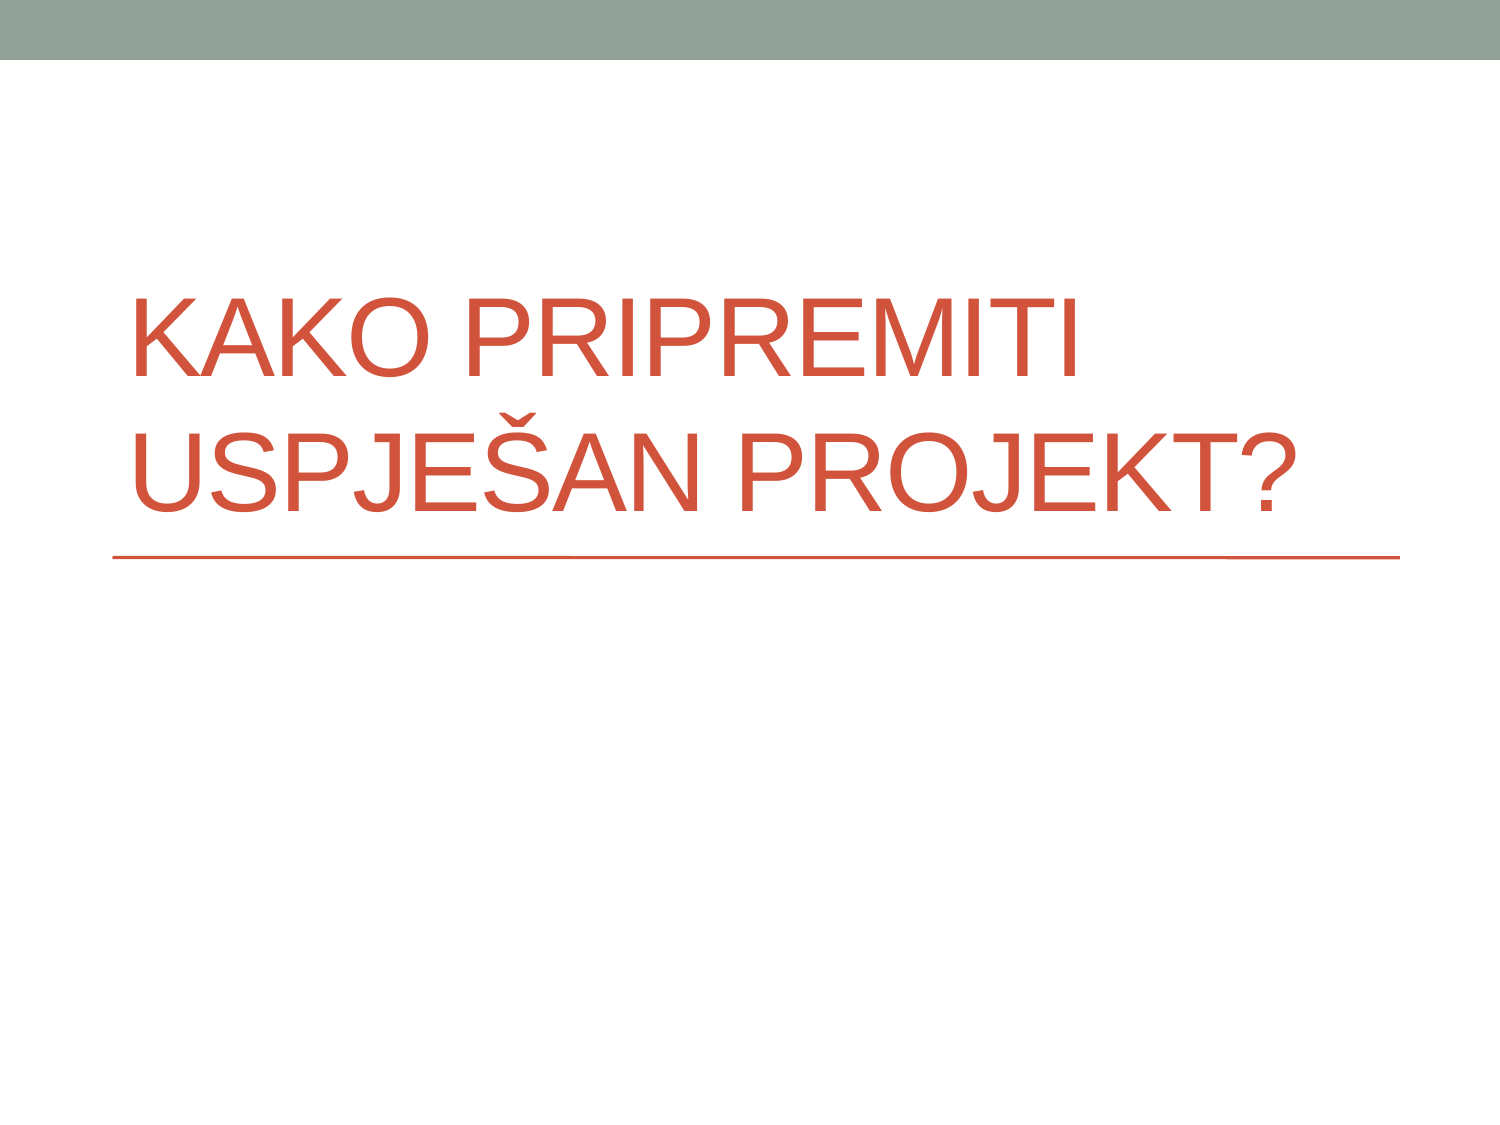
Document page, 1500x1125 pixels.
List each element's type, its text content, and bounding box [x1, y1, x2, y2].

title Kako pripremiti uspješan projekt? [112, 224, 1400, 542]
